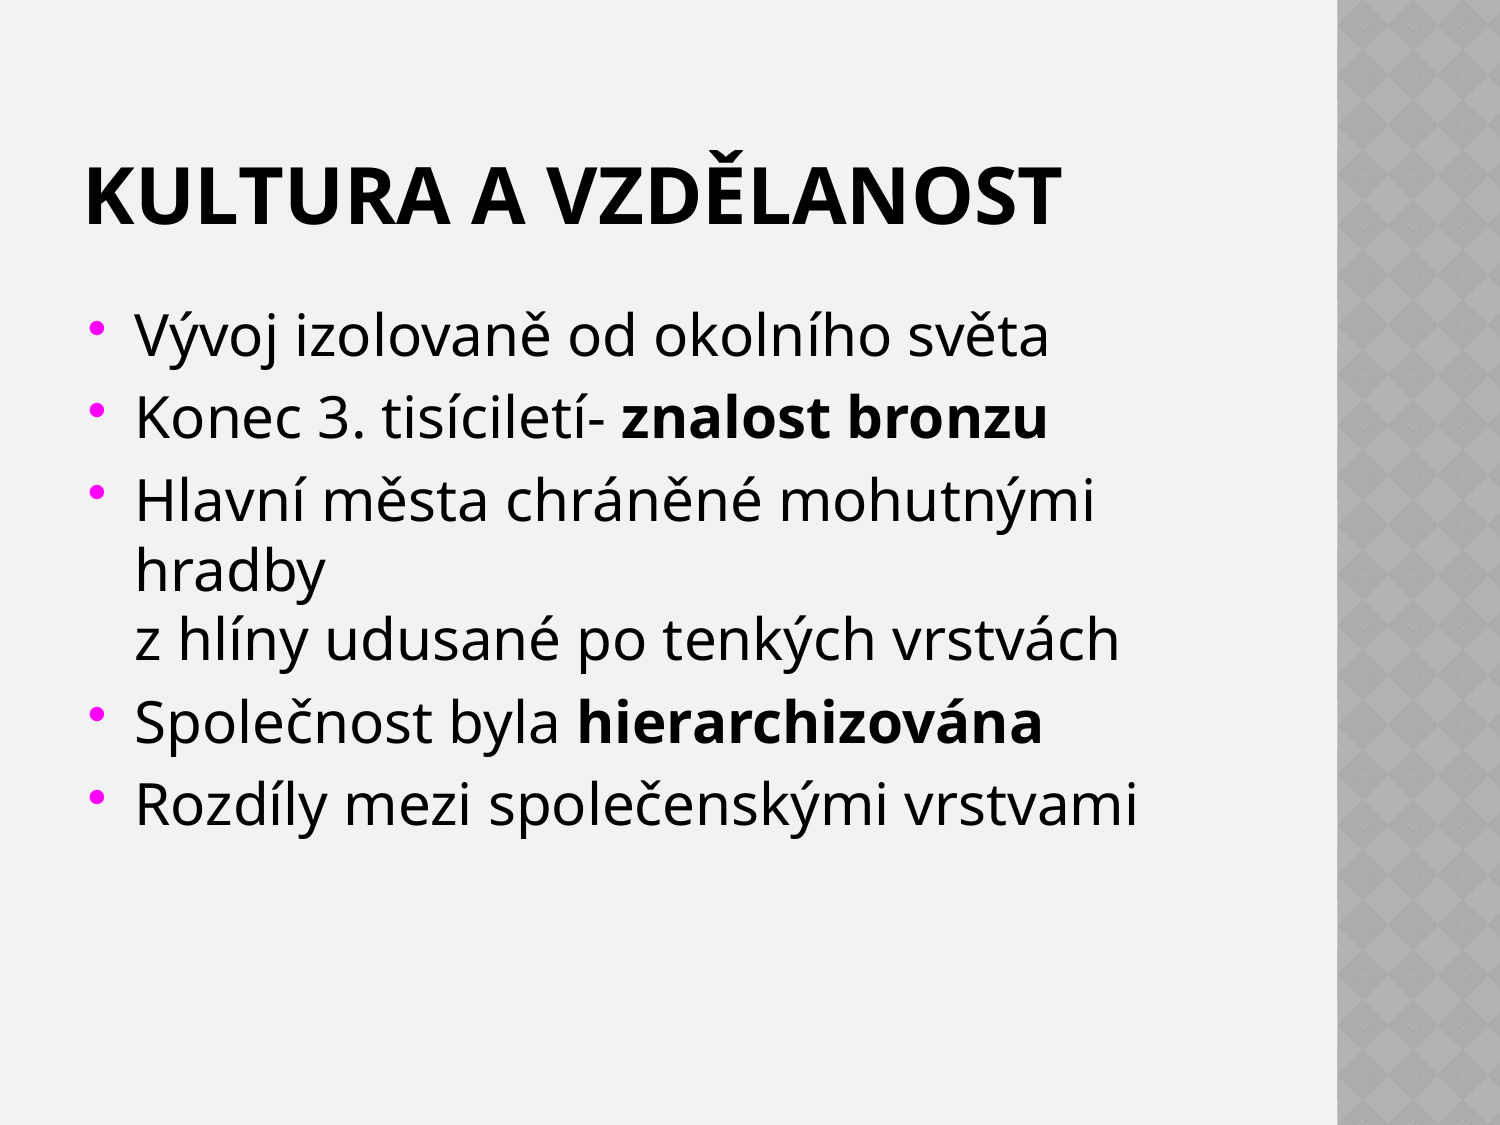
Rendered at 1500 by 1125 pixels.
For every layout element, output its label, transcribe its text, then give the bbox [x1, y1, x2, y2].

list Vývoj izolovaně od okolního světa Konec 3. tisíciletí- znalost bronzu Hlavní města chráněné mohutnými hradby z hlíny udusané po tenkých vrstvách Společnost byla hierarchizována Rozdíly mezi společenskými vrstvami [75, 290, 1263, 1059]
title Kultura a vzdělanost [75, 52, 1263, 240]
